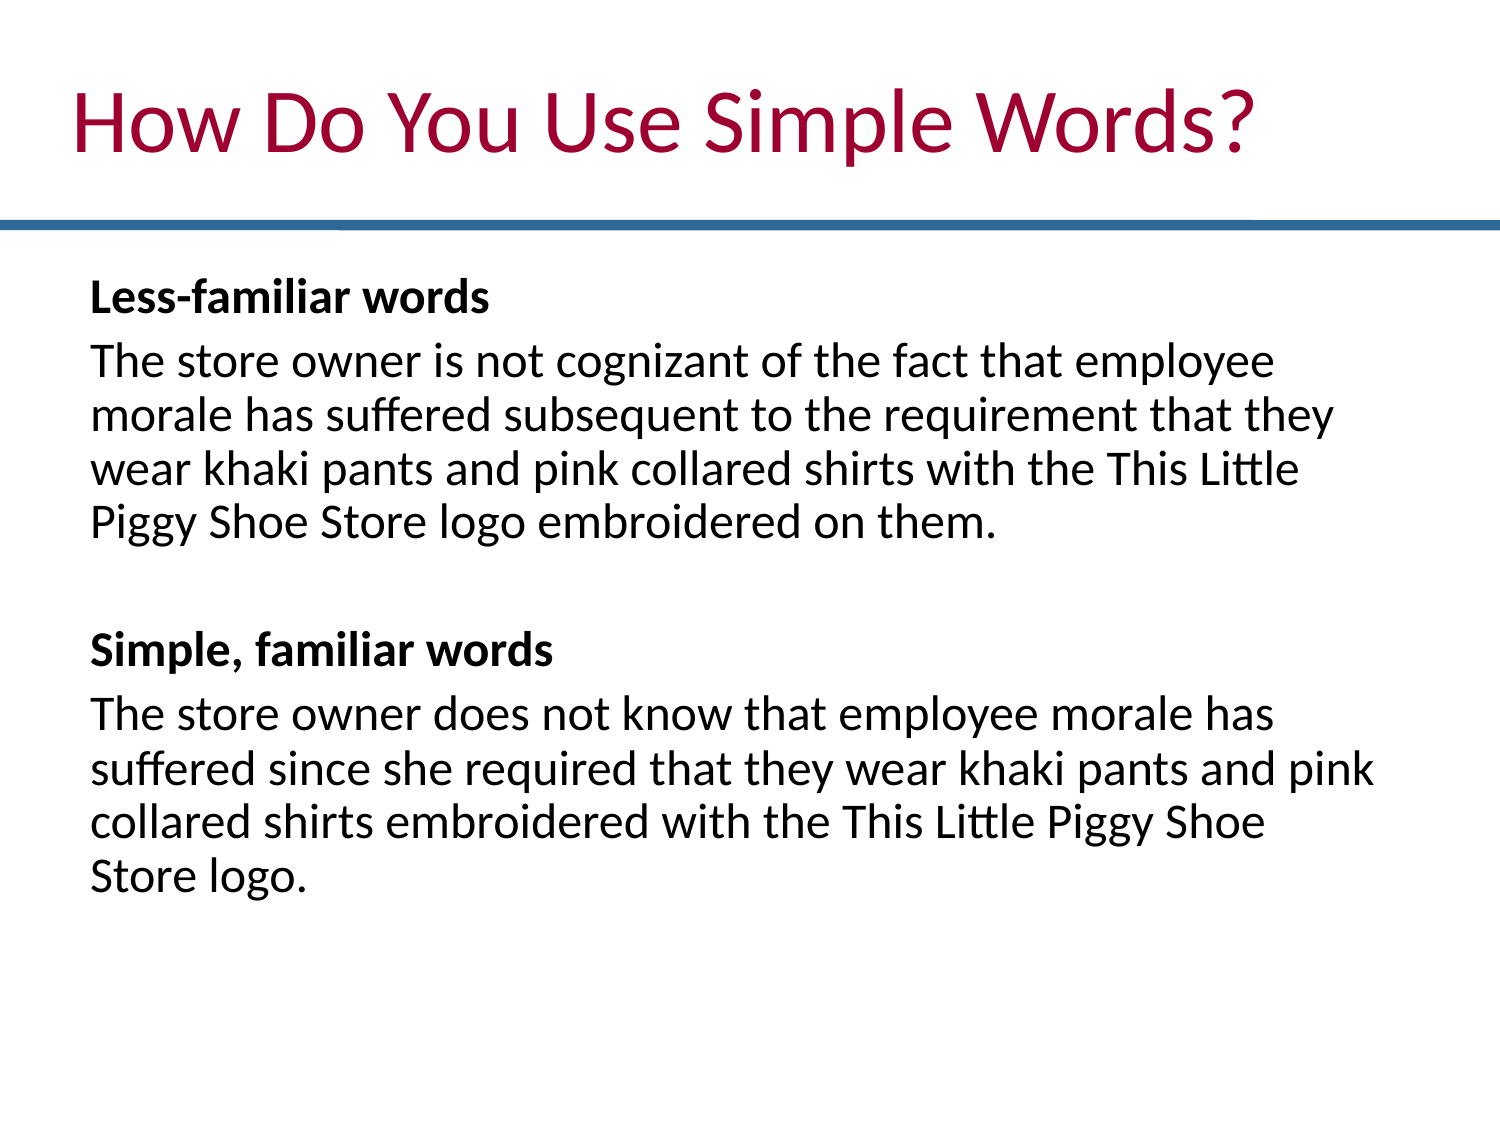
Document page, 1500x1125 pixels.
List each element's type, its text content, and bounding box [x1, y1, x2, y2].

title How Do You Use Simple Words? [0, 0, 1500, 220]
list Less-familiar words The store owner is not cognizant of the fact that employee morale has suffered subsequent to the requirement that they wear khaki pants and pink collared shirts with the This Little Piggy Shoe Store logo embroidered on them. Simple, familiar words The store owner does not know that employee morale has suffered since she required that they wear khaki pants and pink collared shirts embroidered with the This Little Piggy Shoe Store logo. [74, 262, 1401, 1006]
